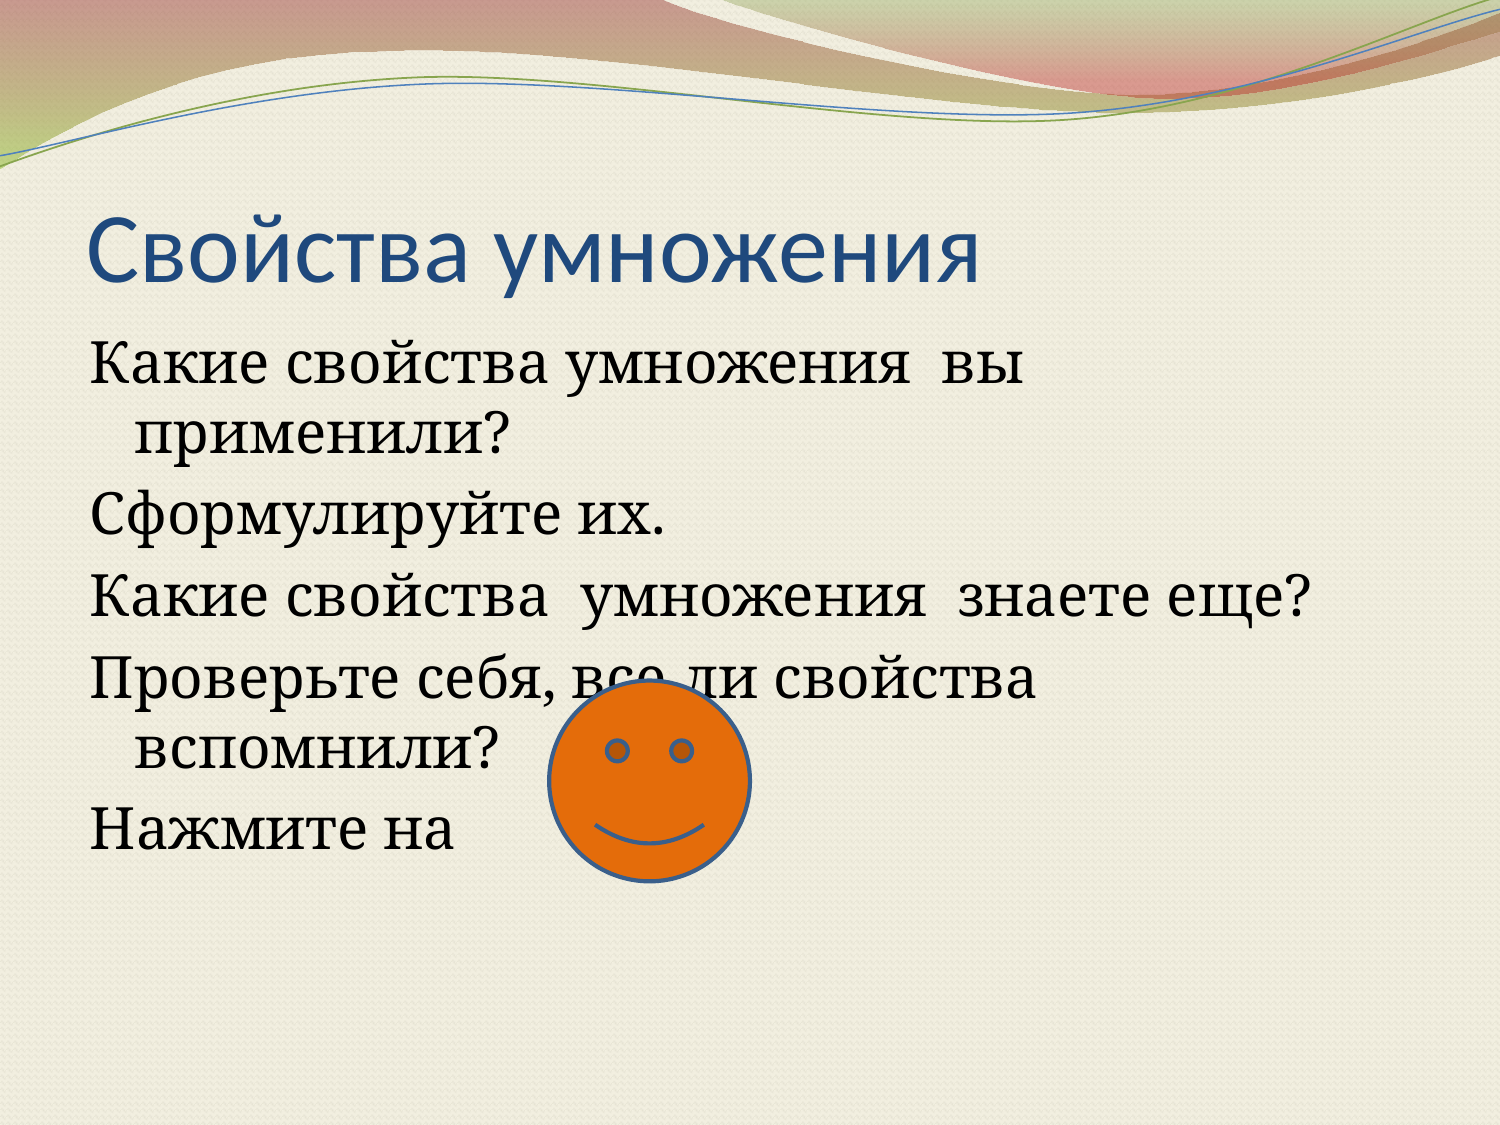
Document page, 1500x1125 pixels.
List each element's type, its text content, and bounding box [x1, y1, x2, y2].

title Свойства умножения [75, 115, 1425, 303]
text_box [547, 678, 753, 884]
list Какие свойства умножения вы применили? Сформулируйте их. Какие свойства умножения знаете еще? Проверьте себя, все ли свойства вспомнили? Нажмите на [75, 317, 1425, 1038]
